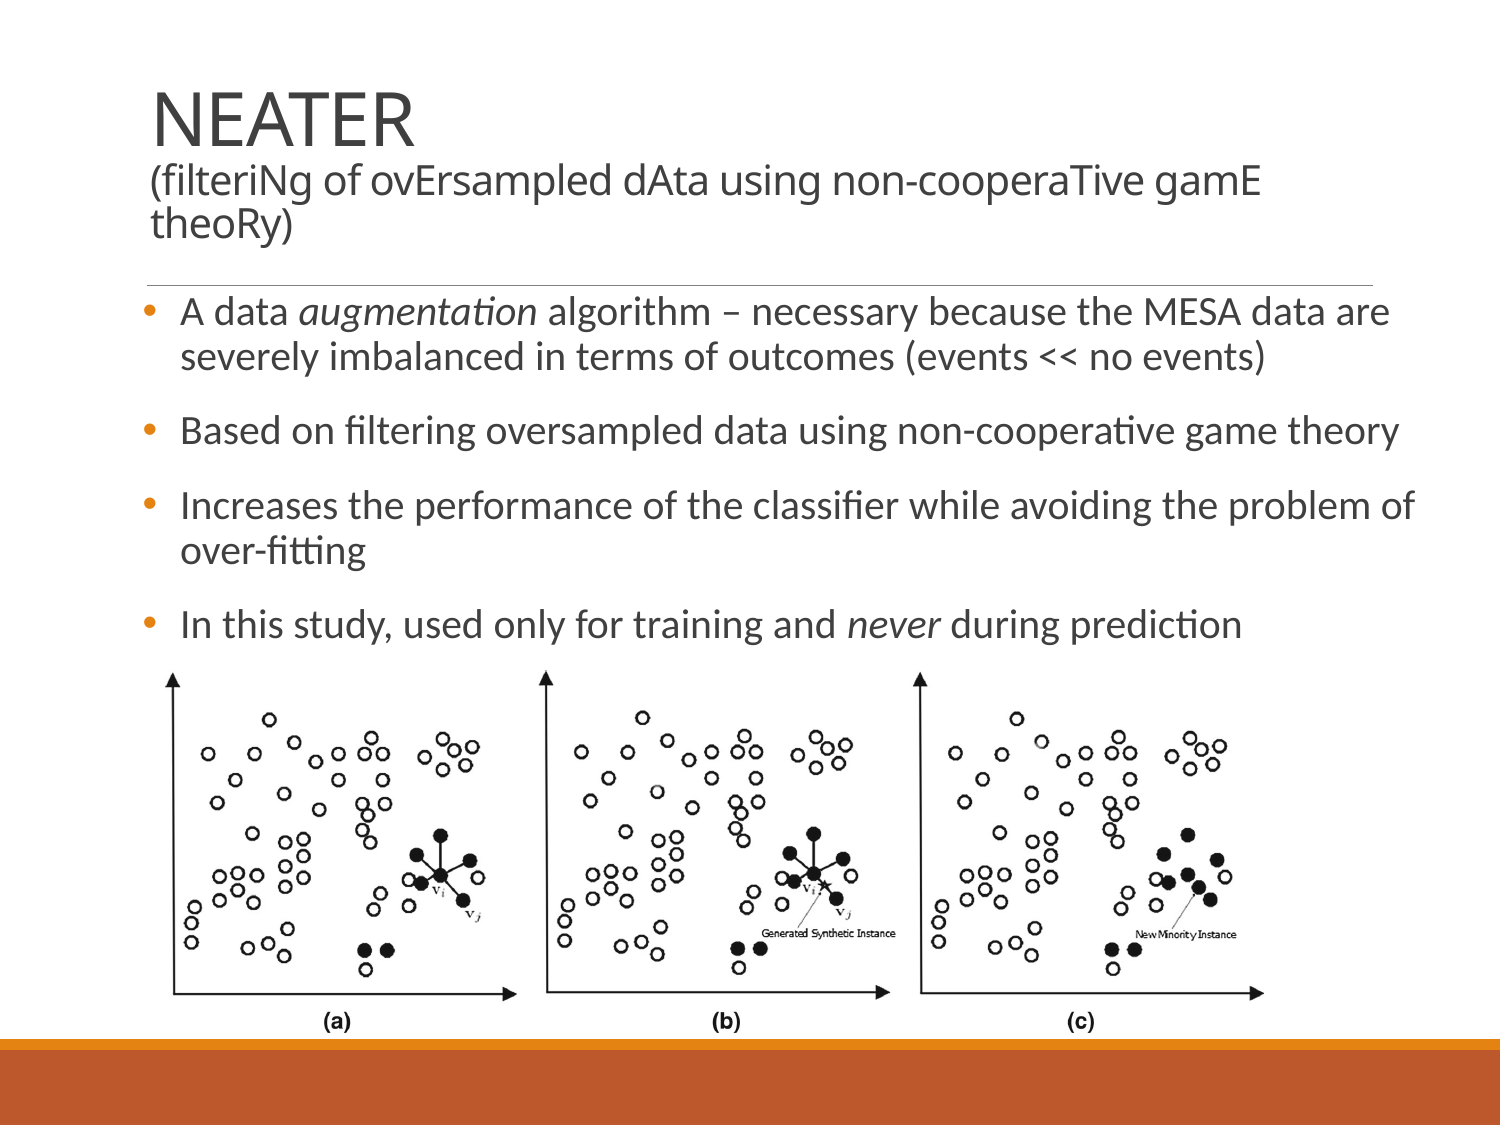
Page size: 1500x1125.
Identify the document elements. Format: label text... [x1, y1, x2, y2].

title NEATER (filteriNg of ovErsampled dAta using non-cooperaTive gamE theoRy) [135, 47, 1373, 285]
picture [164, 670, 1265, 1034]
list A data augmentation algorithm – necessary because the MESA data are severely imbalanced in terms of outcomes (events << no events) Based on filtering oversampled data using non-cooperative game theory Increases the performance of the classifier while avoiding the problem of over-fitting In this study, used only for training and never during prediction [142, 282, 1437, 997]
